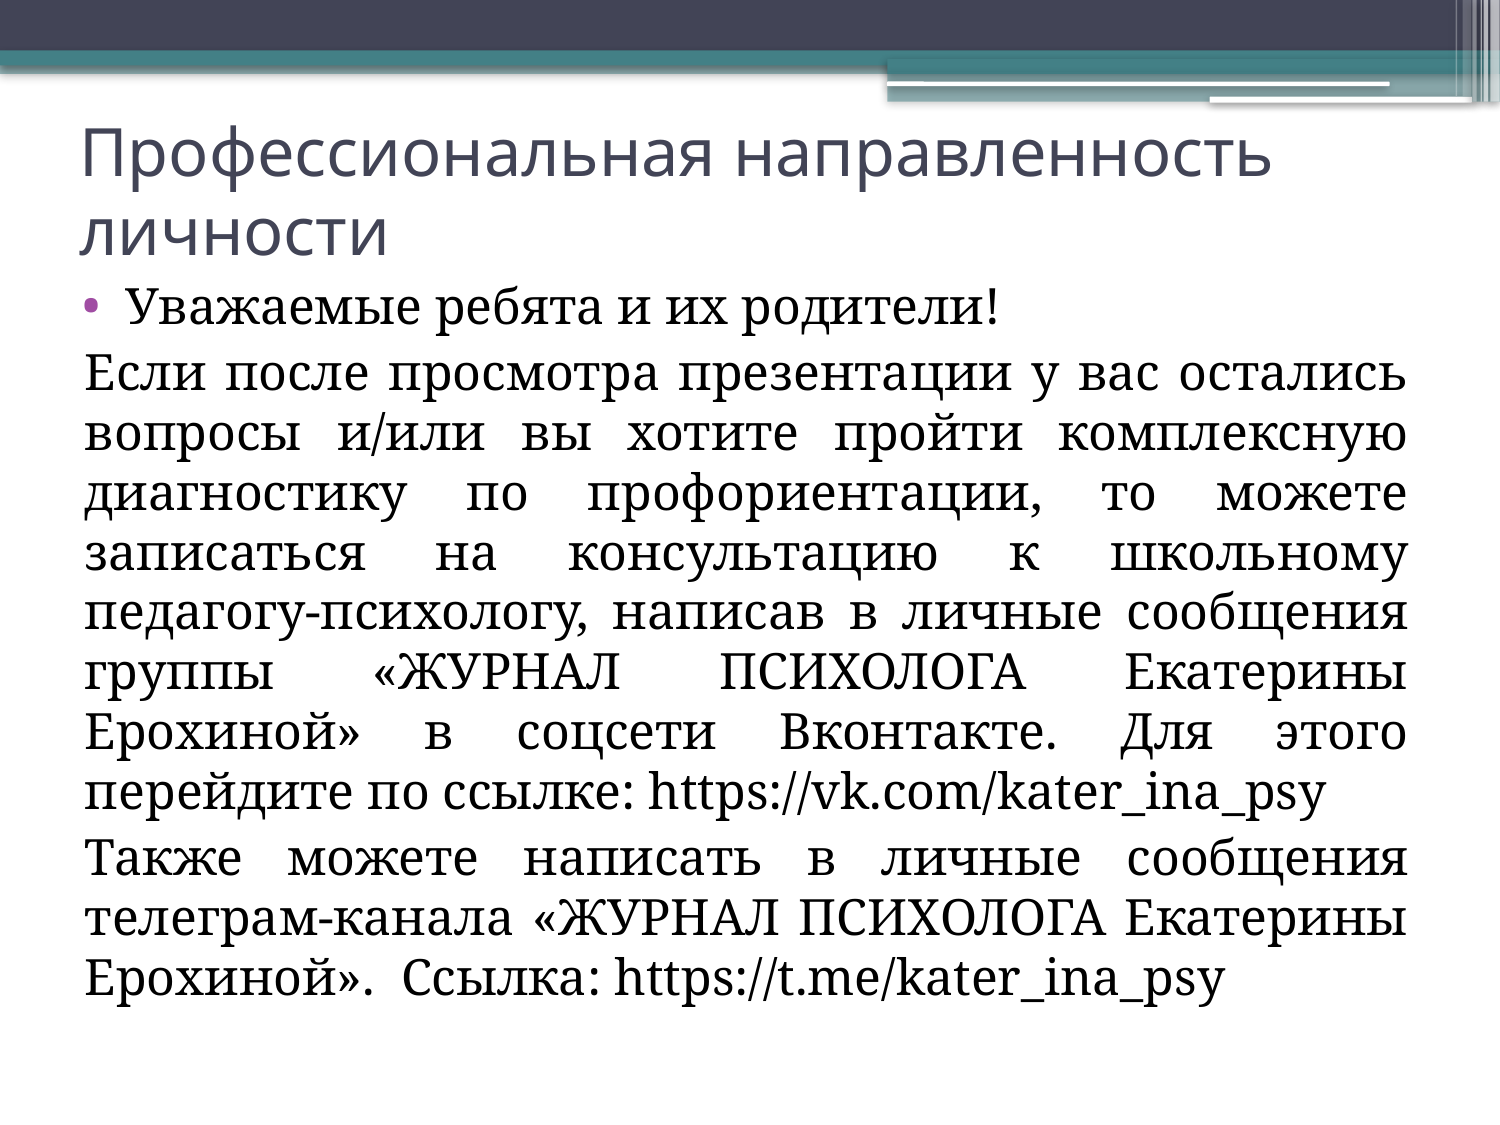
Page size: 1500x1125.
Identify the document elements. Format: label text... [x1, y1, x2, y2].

list Уважаемые ребята и их родители! Если после просмотра презентации у вас остались вопросы и/или вы хотите пройти комплексную диагностику по профориентации, то можете записаться на консультацию к школьному педагогу-психологу, написав в личные сообщения группы «ЖУРНАЛ ПСИХОЛОГА Екатерины Ерохиной» в соцсети Вконтакте. Для этого перейдите по ссылке: https://vk.com/kater_ina_psy Также можете написать в личные сообщения телеграм-канала «ЖУРНАЛ ПСИХОЛОГА Екатерины Ерохиной». Ссылка: https://t.me/kater_ina_psy [53, 267, 1424, 1071]
title Профессиональная направленность личности [64, 101, 1415, 267]
